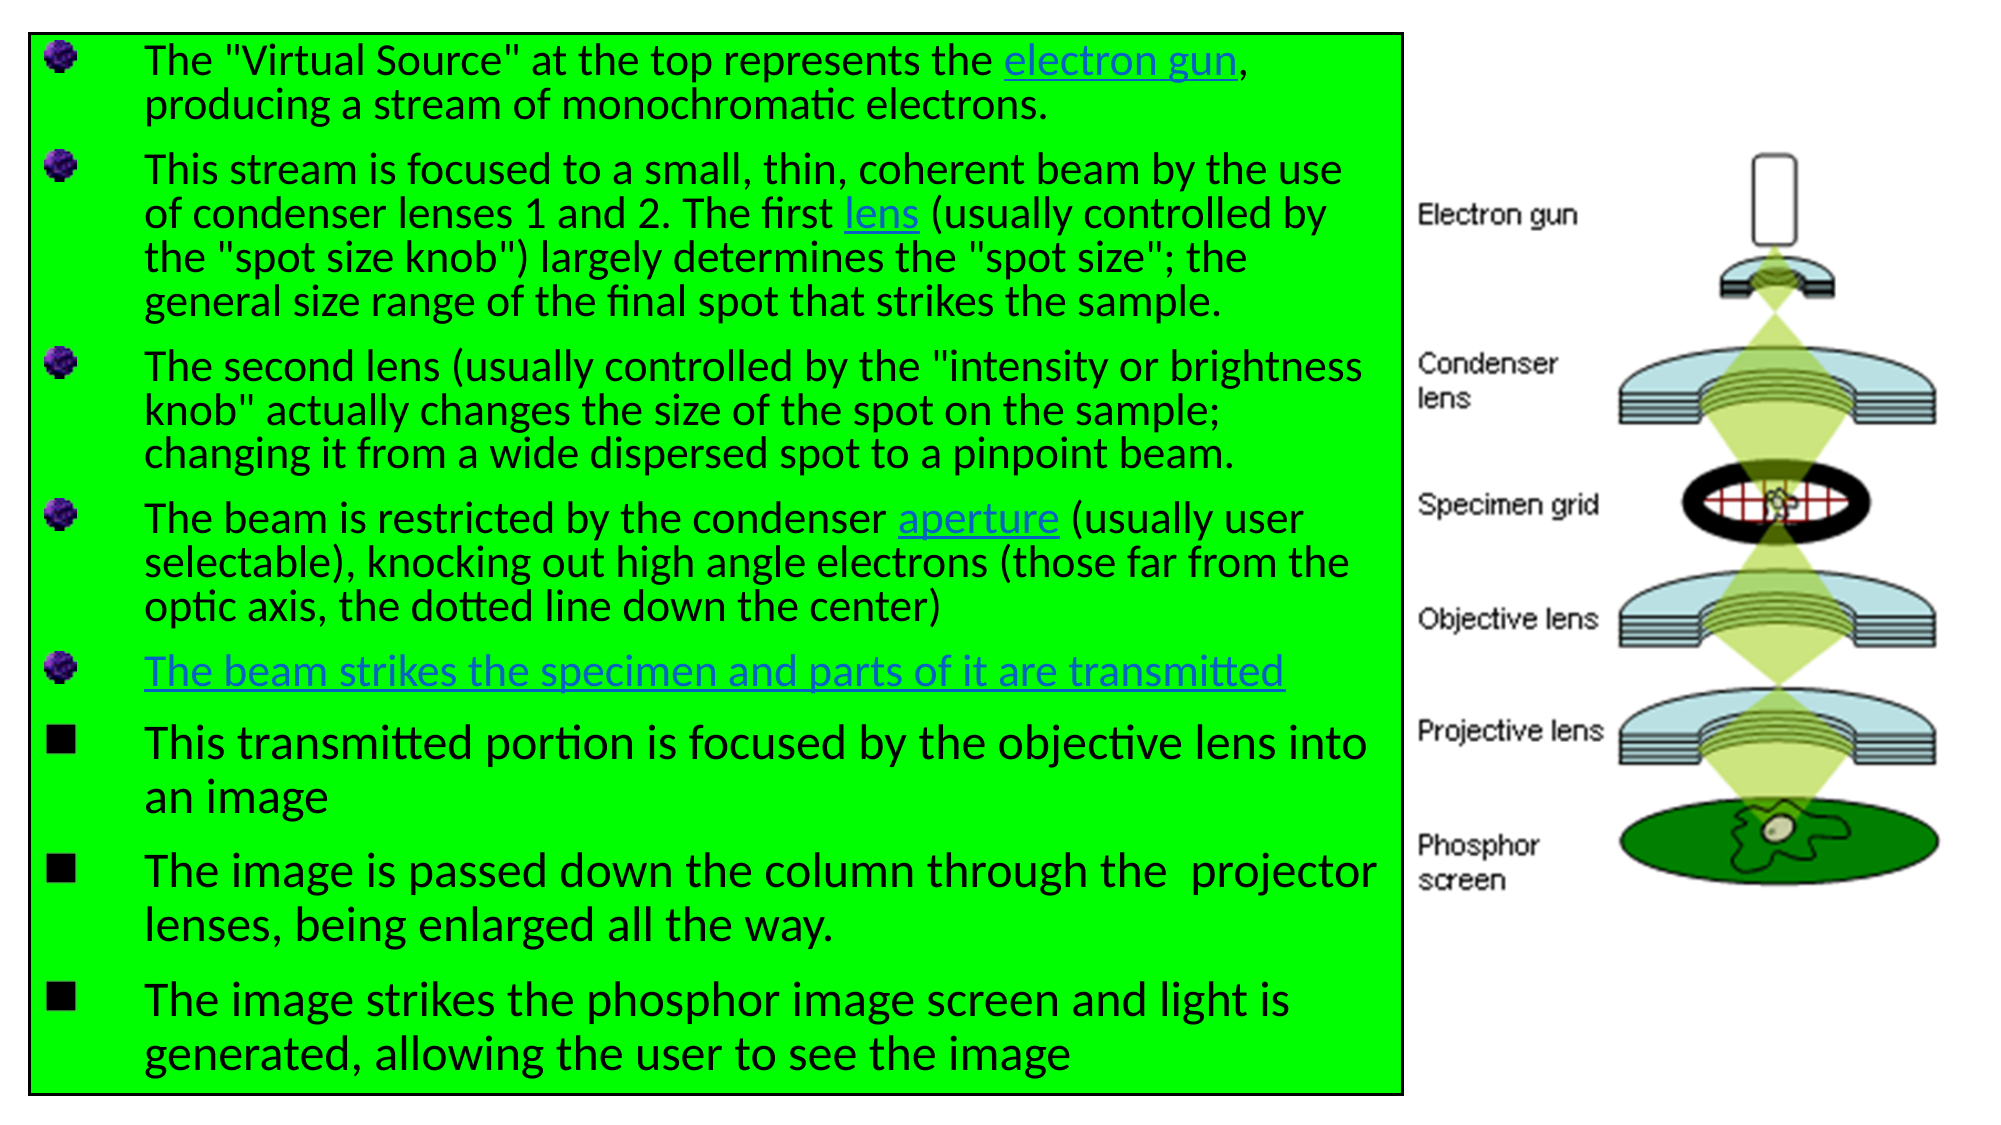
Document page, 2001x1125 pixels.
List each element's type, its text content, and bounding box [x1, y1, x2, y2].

picture [44, 346, 77, 379]
picture [1353, 150, 2000, 967]
picture [44, 651, 77, 684]
picture [44, 498, 77, 531]
picture [44, 722, 80, 758]
picture [44, 851, 80, 887]
picture [44, 149, 77, 182]
picture [44, 979, 80, 1015]
picture [44, 40, 77, 73]
text_box The "Virtual Source" at the top represents the electron gun, producing a stream of monochromatic electrons. This stream is focused to a small, thin, coherent beam by the use of condenser lenses 1 and 2. The first lens (usually controlled by the "spot size knob") largely determines the "spot size"; the general size range of the final spot that strikes the sample. The second lens (usually controlled by the "intensity or brightness knob" actually changes the size of the spot on the sample; changing it from a wide dispersed spot to a pinpoint beam. The beam is restricted by the condenser aperture (usually user selectable), knocking out high angle electrons (those far from the optic axis, the dotted line down the center) The beam strikes the specimen and parts of it are transmitted This transmitted portion is focused by the objective lens into an image The image is passed down the column through the projector lenses, being enlarged all the way. The image strikes the phosphor image screen and light is generated, allowing the user to see the image [29, 33, 1403, 1095]
